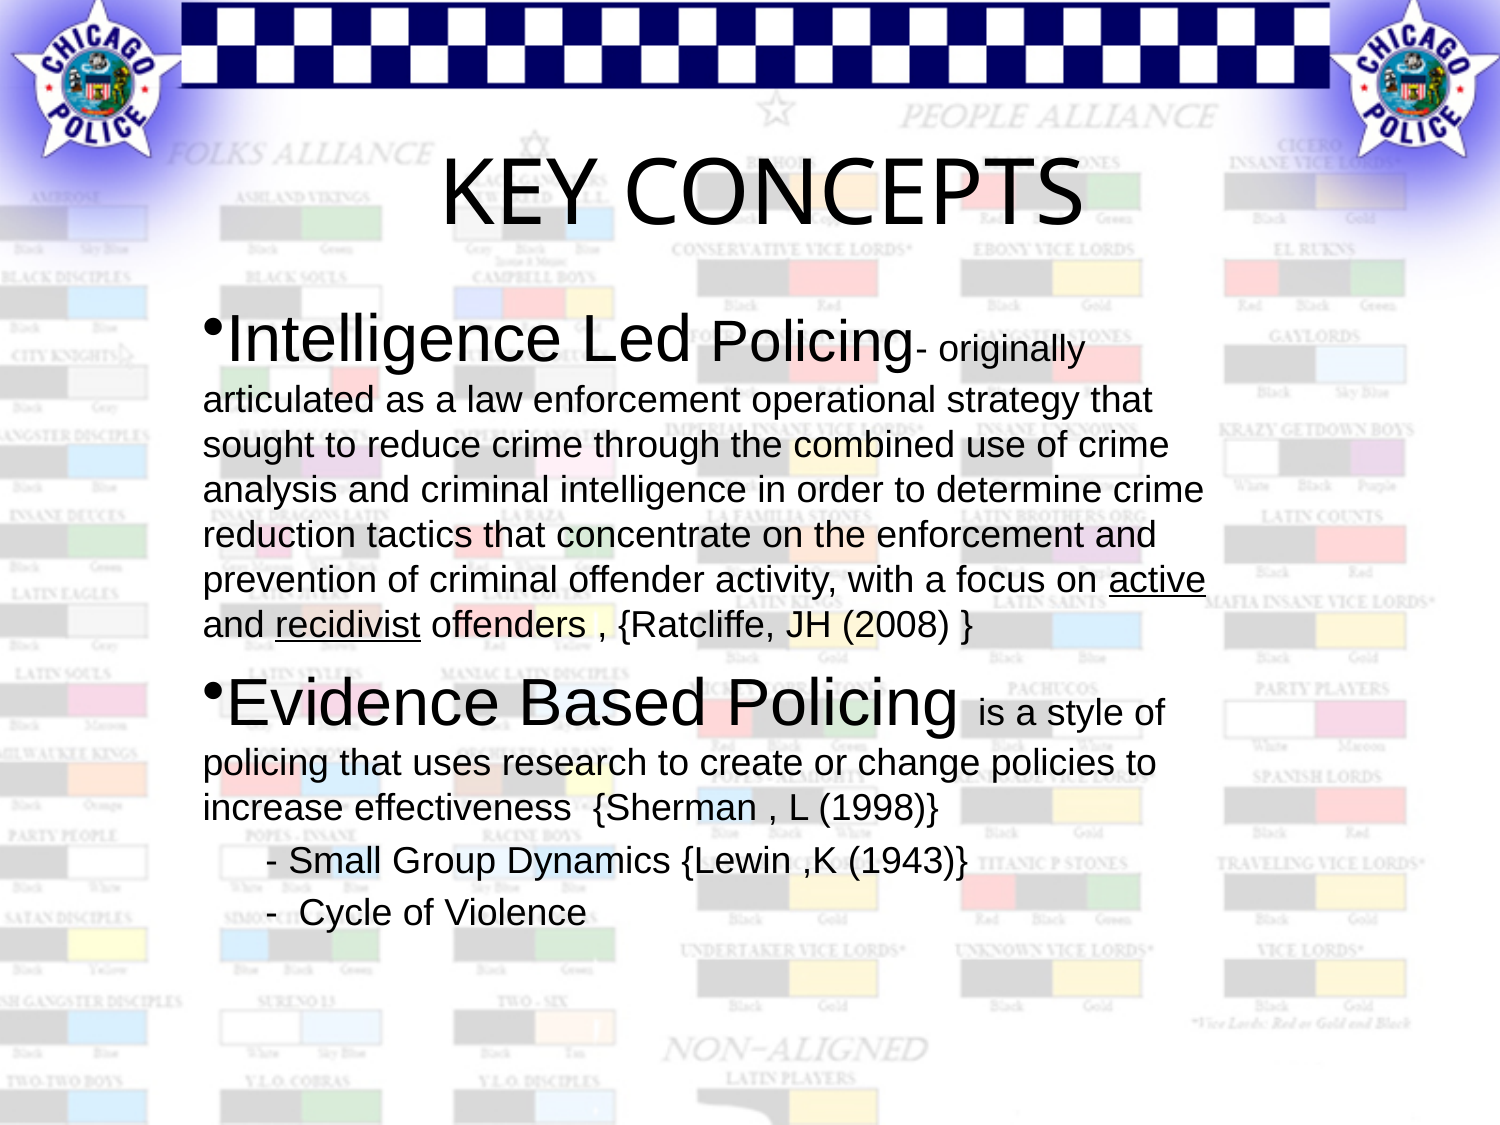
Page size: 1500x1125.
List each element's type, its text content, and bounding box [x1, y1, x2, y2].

subtitle Intelligence Led Policing- originally articulated as a law enforcement operational strategy that sought to reduce crime through the combined use of crime analysis and criminal intelligence in order to determine crime reduction tactics that concentrate on the enforcement and prevention of criminal offender activity, with a focus on active and recidivist offenders , {Ratcliffe, JH (2008) } Evidence Based Policing is a style of policing that uses research to create or change policies to increase effectiveness {Sherman , L (1998)} - Small Group Dynamics {Lewin ,K (1943)} - Cycle of Violence [187, 287, 1238, 1125]
picture [0, 0, 1500, 1125]
title KEY CONCEPTS [124, 99, 1401, 276]
